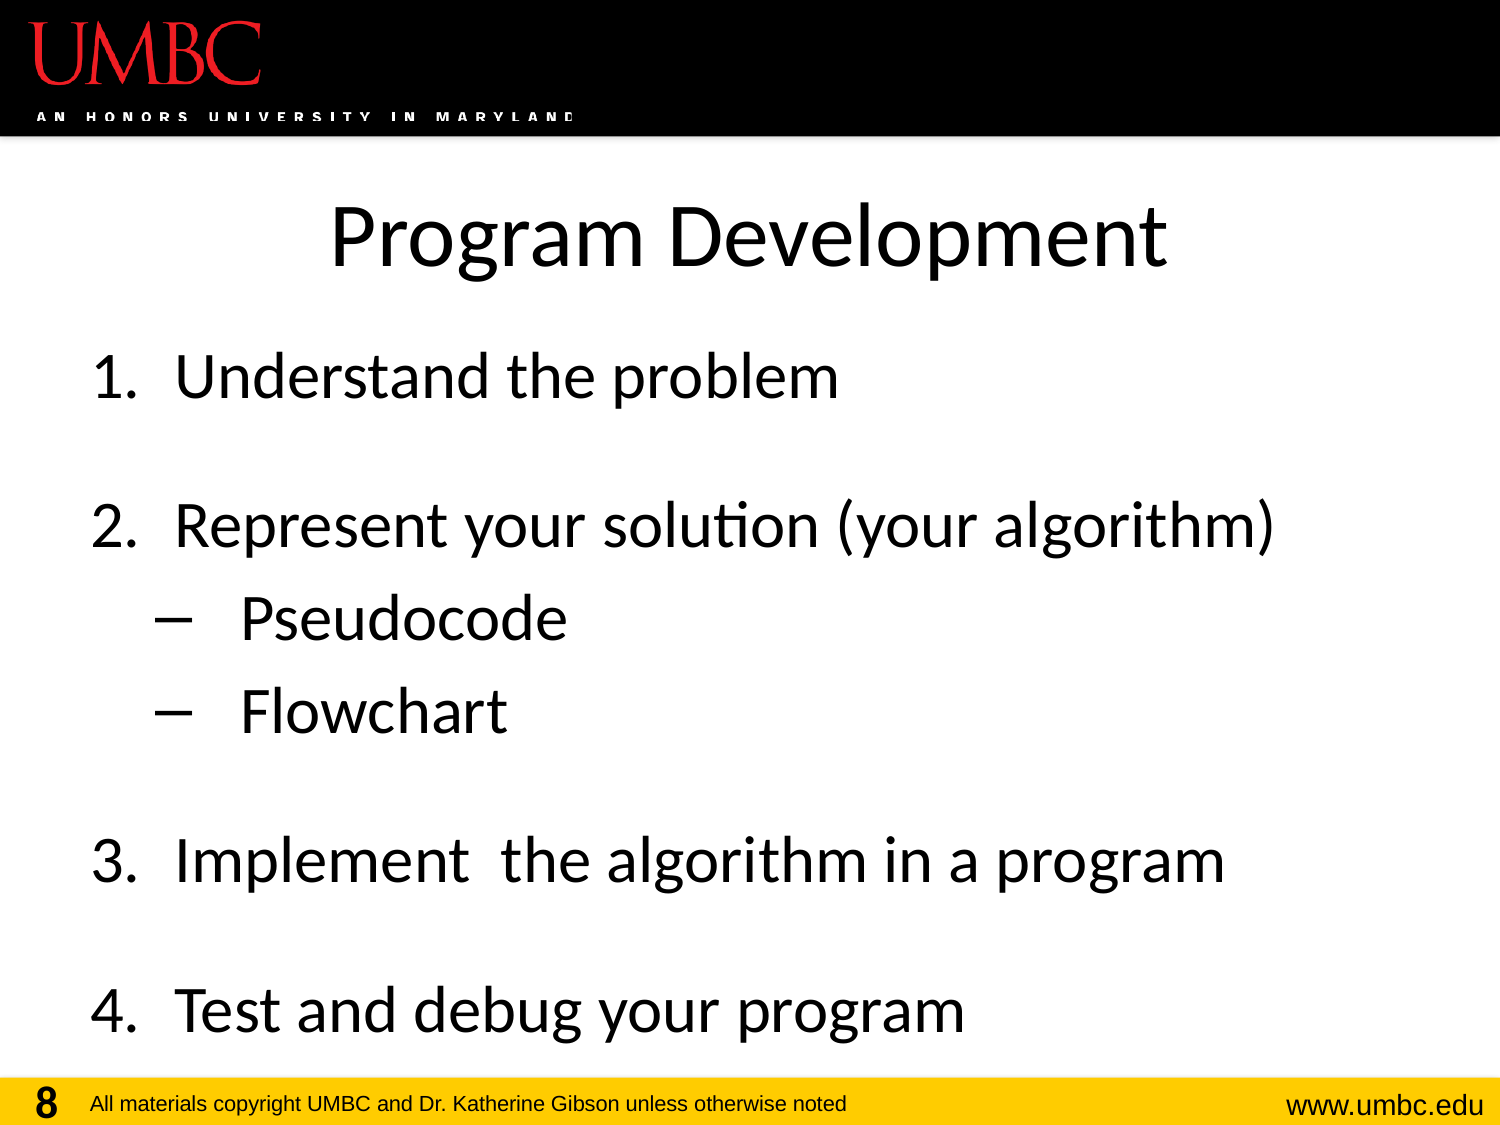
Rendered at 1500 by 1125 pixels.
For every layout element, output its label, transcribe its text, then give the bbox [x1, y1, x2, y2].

slide_number 8 [0, 1065, 94, 1125]
title Program Development [75, 136, 1425, 324]
list Understand the problem Represent your solution (your algorithm) Pseudocode Flowchart Implement the algorithm in a program Test and debug your program [75, 324, 1425, 1066]
